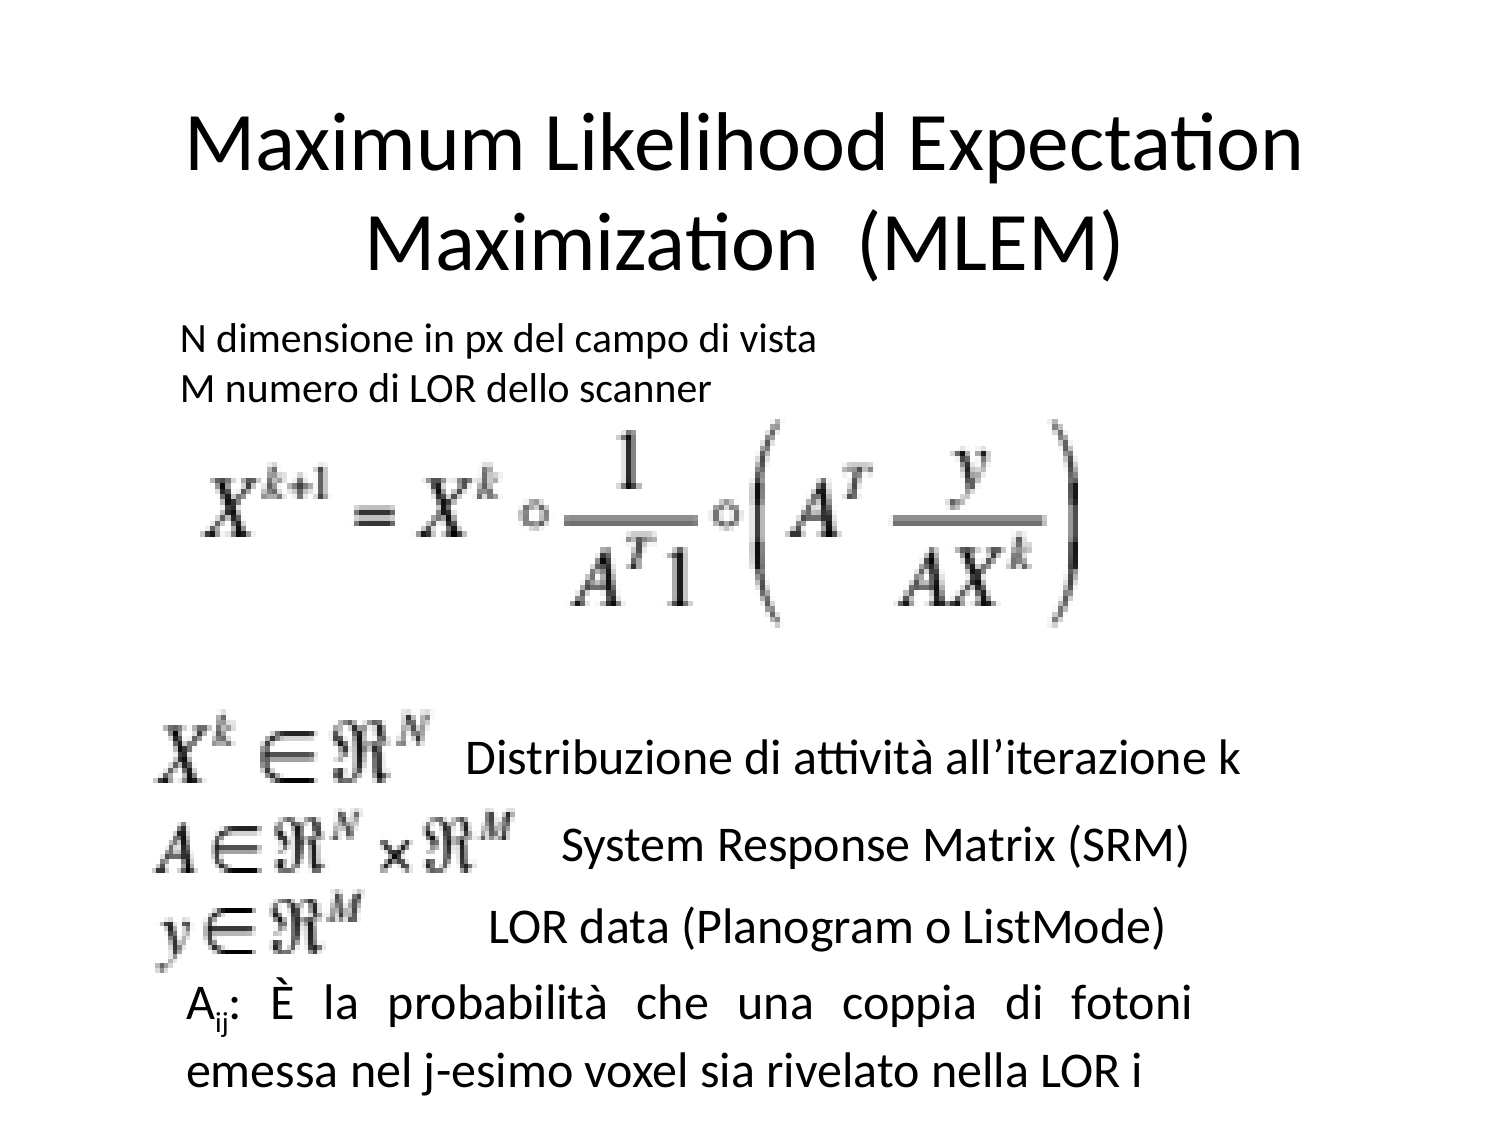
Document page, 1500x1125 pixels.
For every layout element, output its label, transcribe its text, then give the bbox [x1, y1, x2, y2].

text_box N dimensione in px del campo di vista M numero di LOR dello scanner [165, 303, 833, 418]
title Maximum Likelihood Expectation Maximization (MLEM) [69, 69, 1420, 305]
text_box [258, 1031, 310, 1105]
text_box System Response Matrix (SRM) [546, 804, 1275, 879]
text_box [146, 876, 371, 978]
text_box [144, 694, 441, 793]
text_box Distribuzione di attività all’iterazione k [450, 717, 1392, 792]
text_box Aij: È la probabilità che una coppia di fotoni emessa nel j-esimo voxel sia rivelato nella LOR i [171, 962, 1208, 1106]
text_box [144, 793, 528, 884]
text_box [190, 397, 1085, 629]
text_box LOR data (Planogram o ListMode) [473, 886, 1344, 962]
